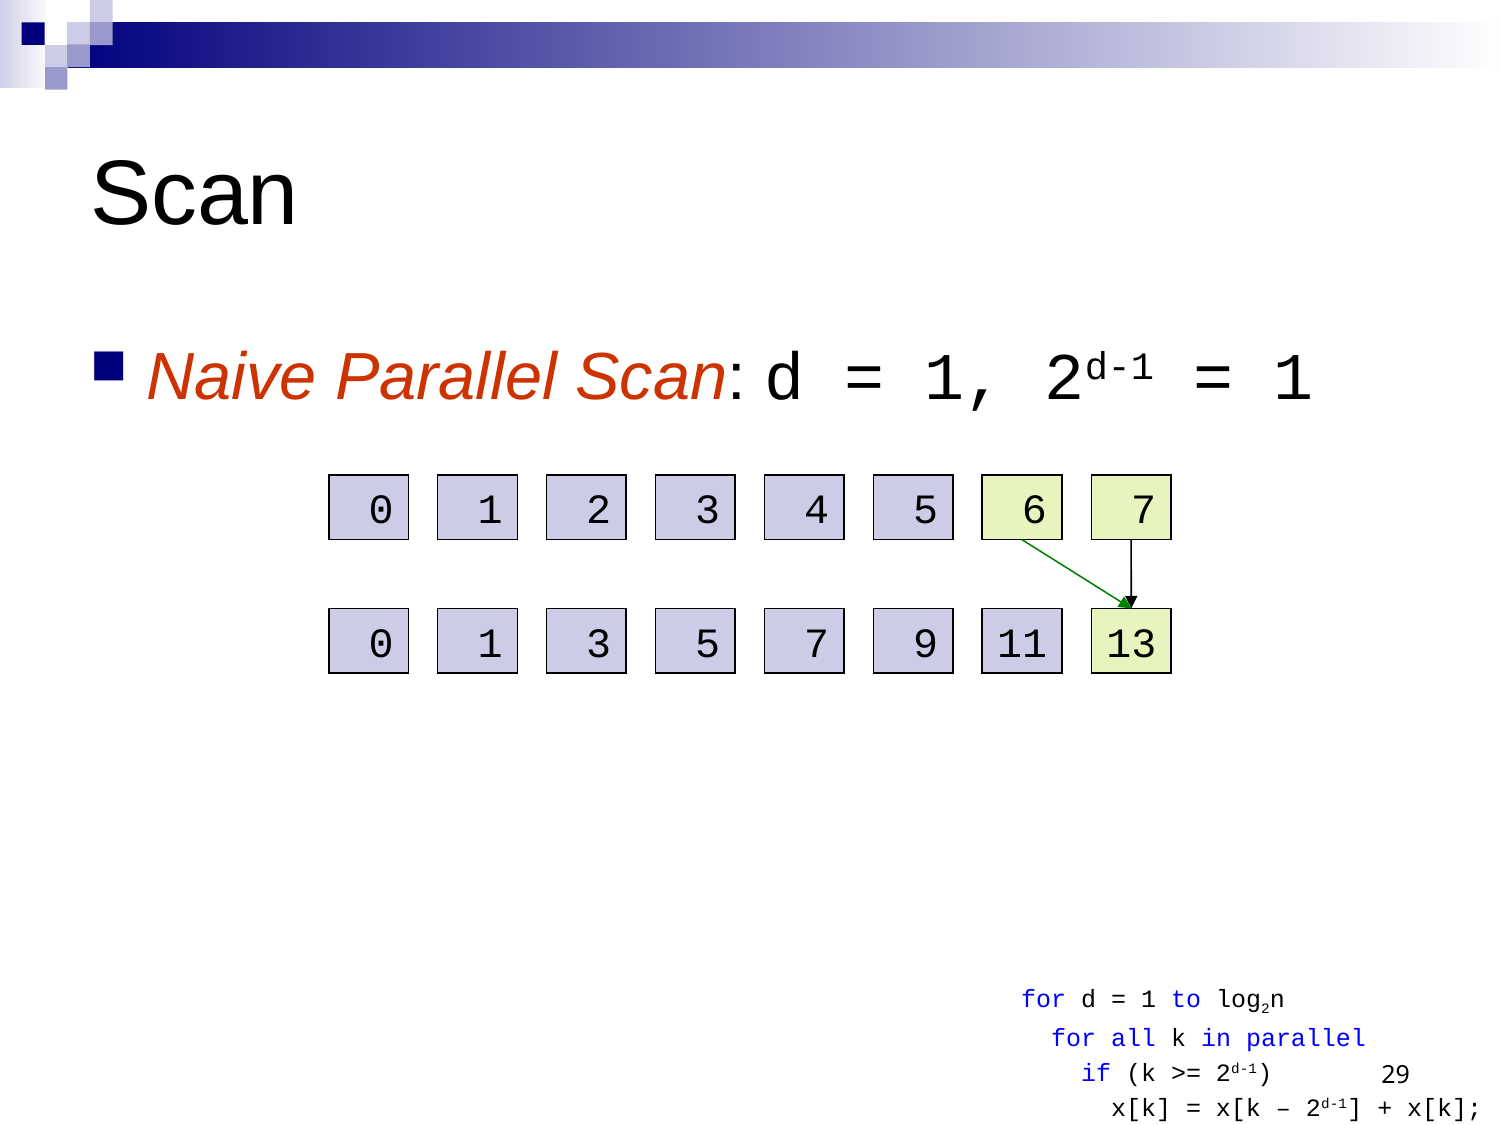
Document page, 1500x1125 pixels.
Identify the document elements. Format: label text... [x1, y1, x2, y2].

text_box 111 [778, 22, 783, 67]
text_box 1 [437, 474, 518, 540]
text_box 5 [655, 608, 736, 674]
text_box 13 [1091, 608, 1172, 674]
text_box for d = 1 to log2n for all k in parallel if (k >= 2d-1) x[k] = x[k – 2d-1] + x[k]; [1006, 974, 1500, 1125]
text_box [689, 22, 693, 67]
text_box 0 [328, 474, 409, 540]
text_box 0 [328, 608, 409, 674]
text_box 6 [982, 474, 1062, 540]
text_box 4 [764, 474, 845, 540]
text_box 11 [982, 608, 1062, 674]
list Naive Parallel Scan: d = 1, 2d-1 = 1 [75, 324, 1425, 963]
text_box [1021, 541, 1132, 609]
text_box 2 [546, 474, 627, 540]
text_box 7 [764, 608, 845, 674]
title Scan [75, 75, 1425, 300]
text_box 5 [873, 474, 954, 540]
text_box 9 [873, 608, 954, 674]
text_box 3 [546, 608, 627, 674]
text_box 3 [655, 474, 736, 540]
slide_number 29 [1074, 1024, 1426, 1101]
text_box 7 [1091, 474, 1172, 540]
text_box 1 [437, 608, 518, 674]
